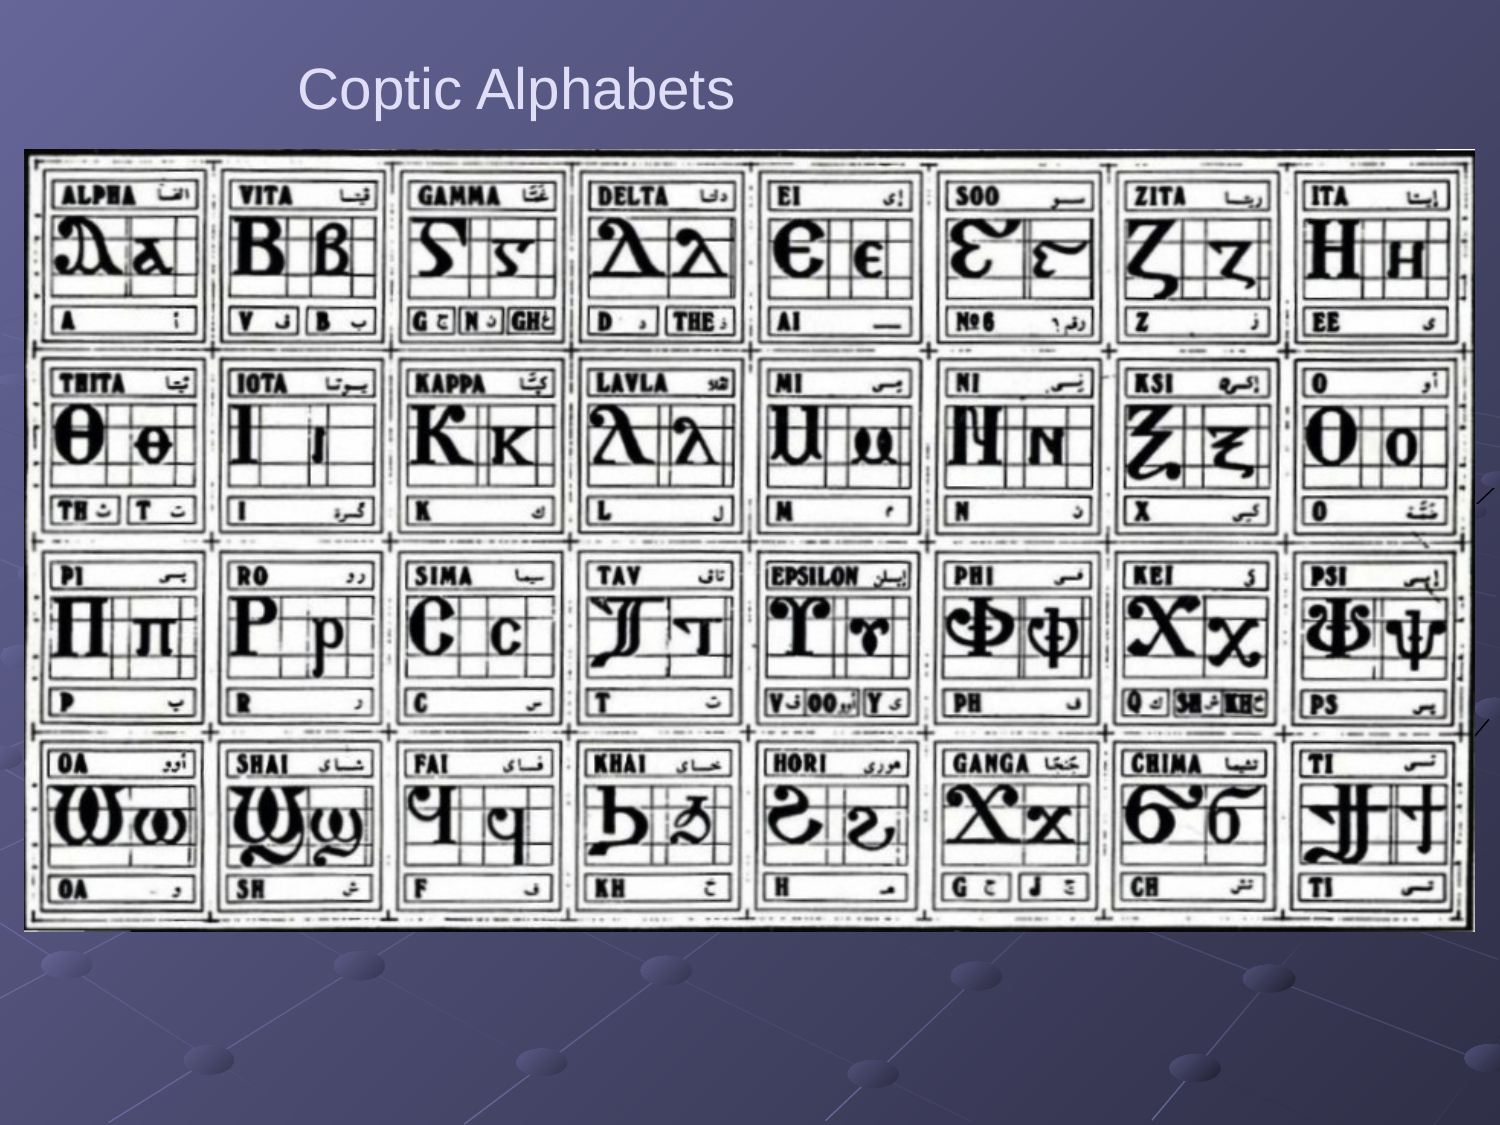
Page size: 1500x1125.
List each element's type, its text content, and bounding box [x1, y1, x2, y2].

title Coptic Alphabets [90, 44, 944, 128]
picture [24, 149, 1476, 932]
